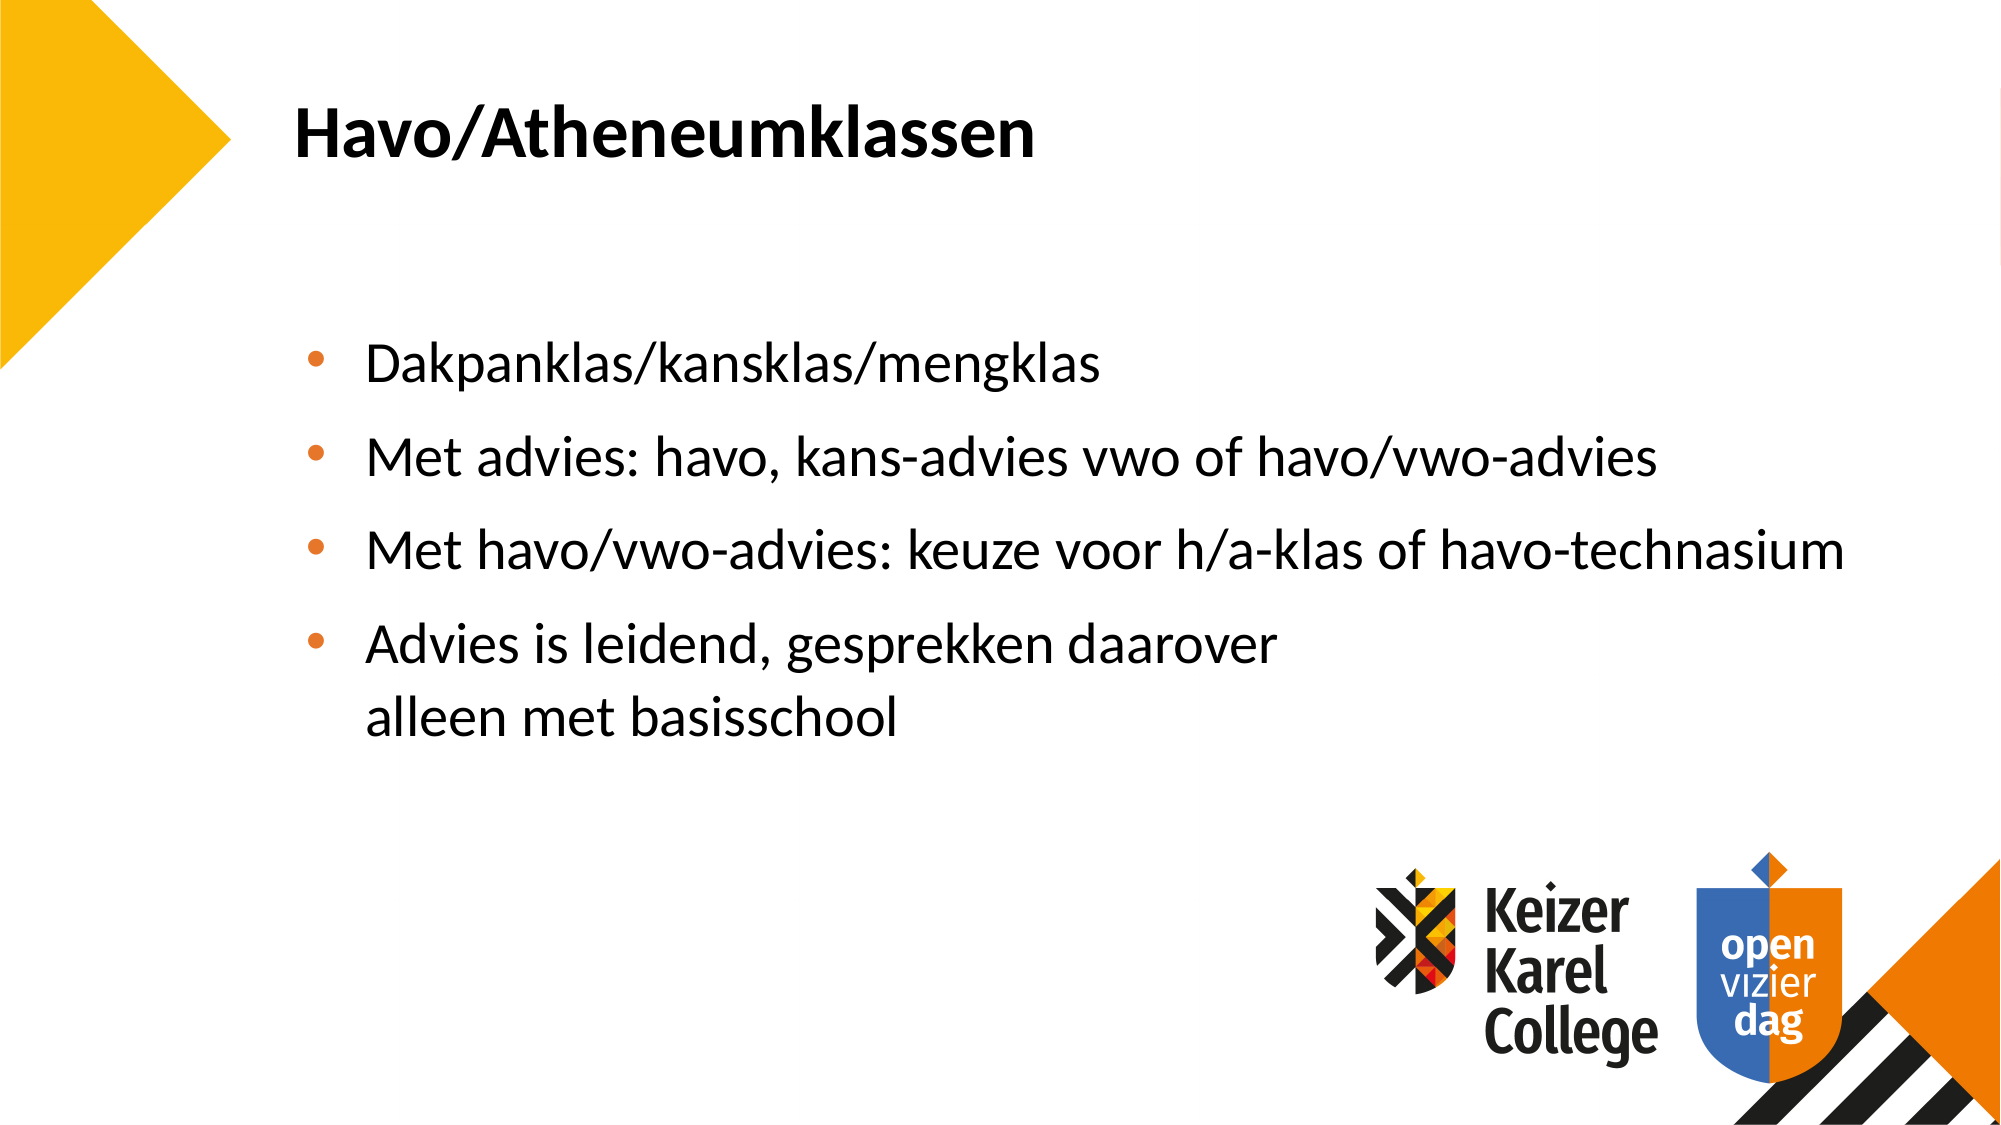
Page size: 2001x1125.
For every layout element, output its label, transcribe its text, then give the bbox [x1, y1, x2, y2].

picture [0, 0, 2001, 1125]
text_box Havo/Atheneumklassen [279, 75, 1574, 180]
text_box Dakpanklas/kansklas/mengklas Met advies: havo, kans-advies vwo of havo/vwo-advies Met havo/vwo-advies: keuze voor h/a-klas of havo-technasium Advies is leidend, gesprekken daarover alleen met basisschool [291, 313, 1868, 756]
